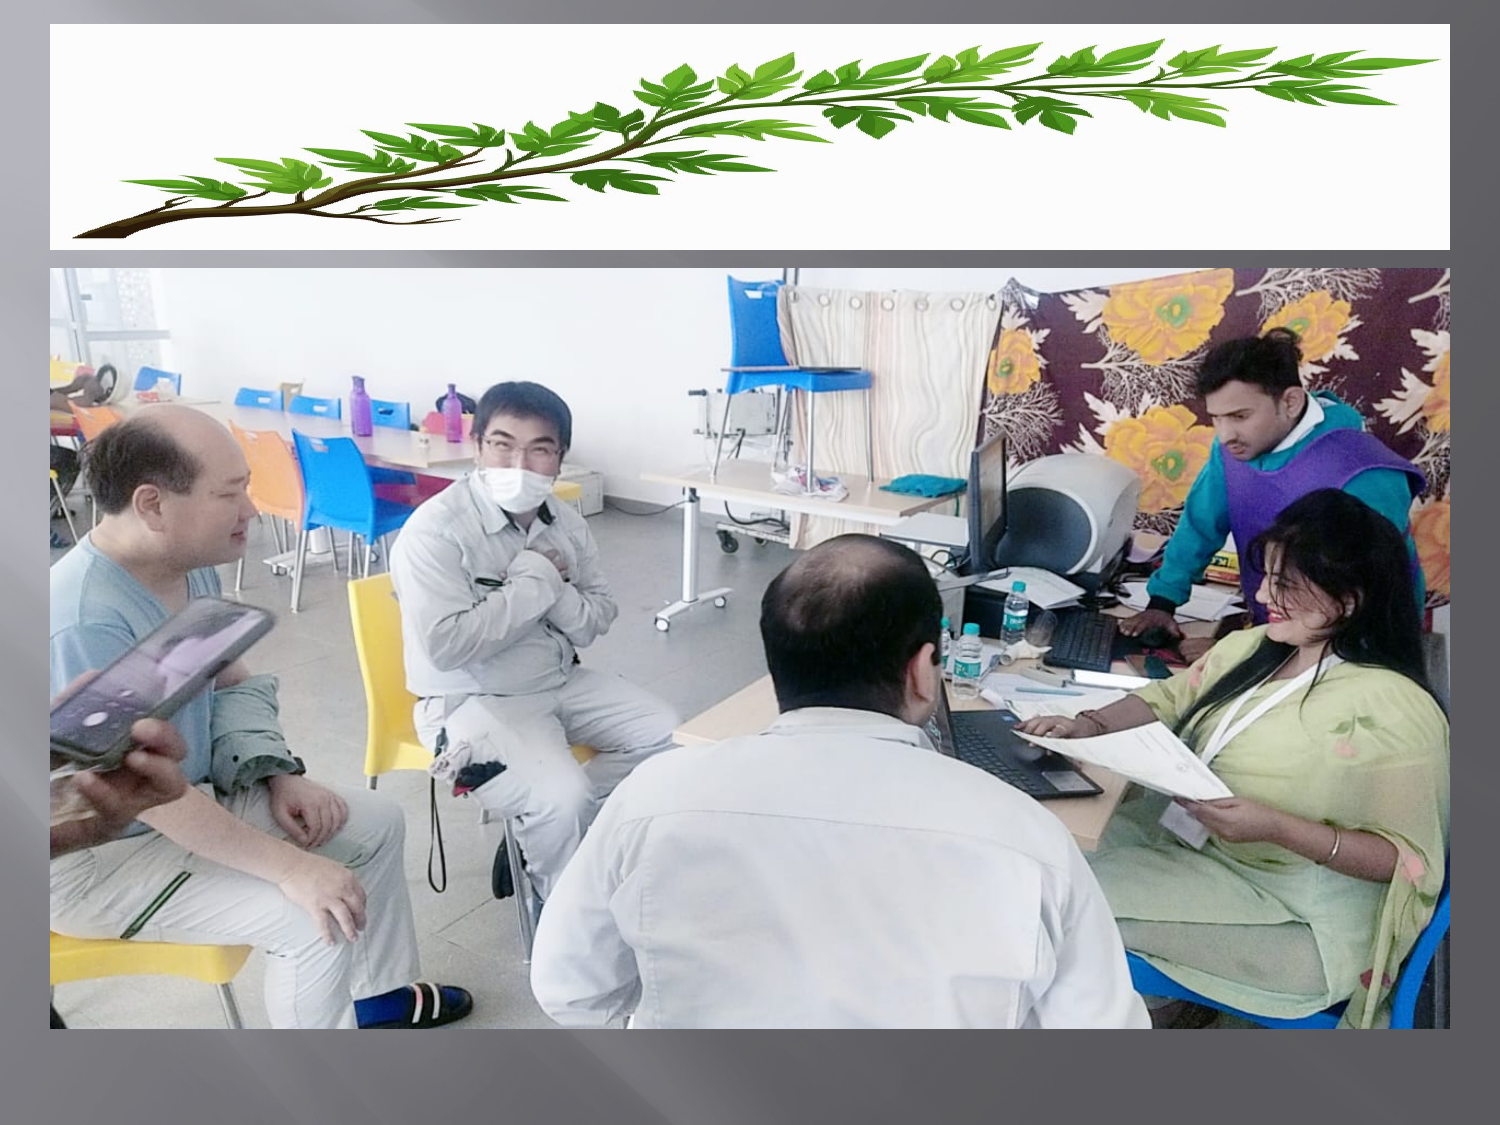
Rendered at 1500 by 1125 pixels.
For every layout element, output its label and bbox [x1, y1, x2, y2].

list [49, 268, 1451, 1029]
picture [49, 24, 1451, 251]
